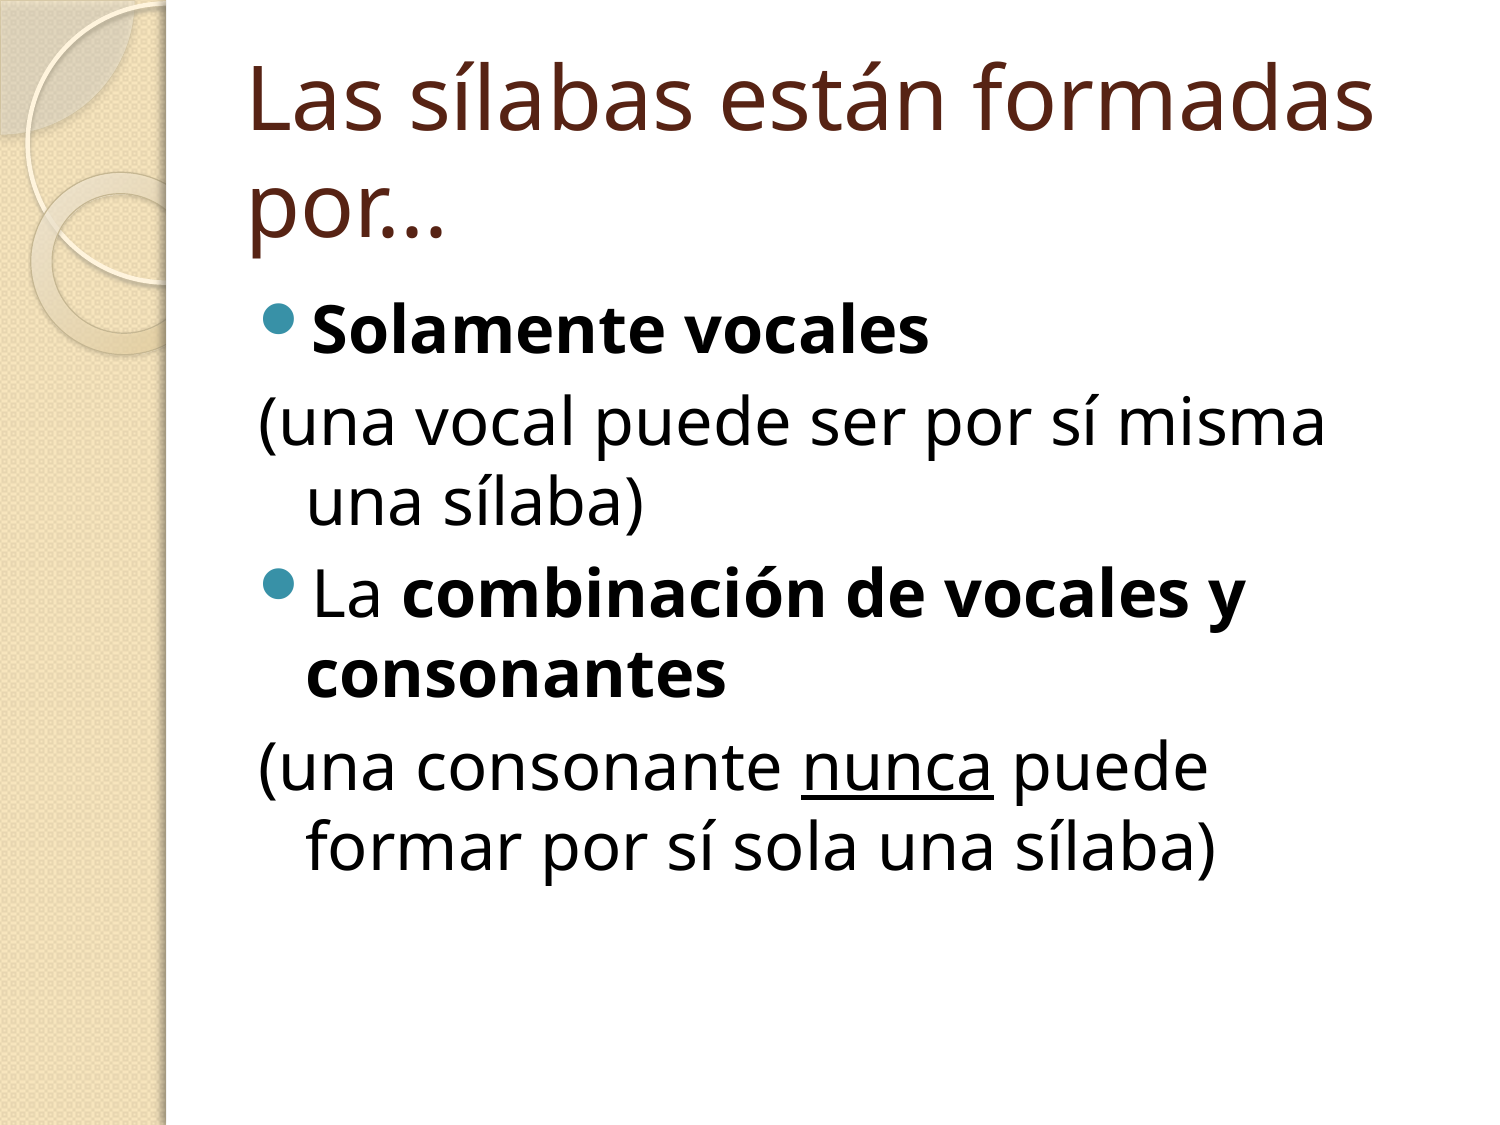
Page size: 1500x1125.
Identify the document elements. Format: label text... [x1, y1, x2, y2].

title Las sílabas están formadas por... [230, 54, 1461, 243]
list Solamente vocales (una vocal puede ser por sí misma una sílaba) La combinación de vocales y consonantes (una consonante nunca puede formar por sí sola una sílaba) [230, 278, 1461, 959]
